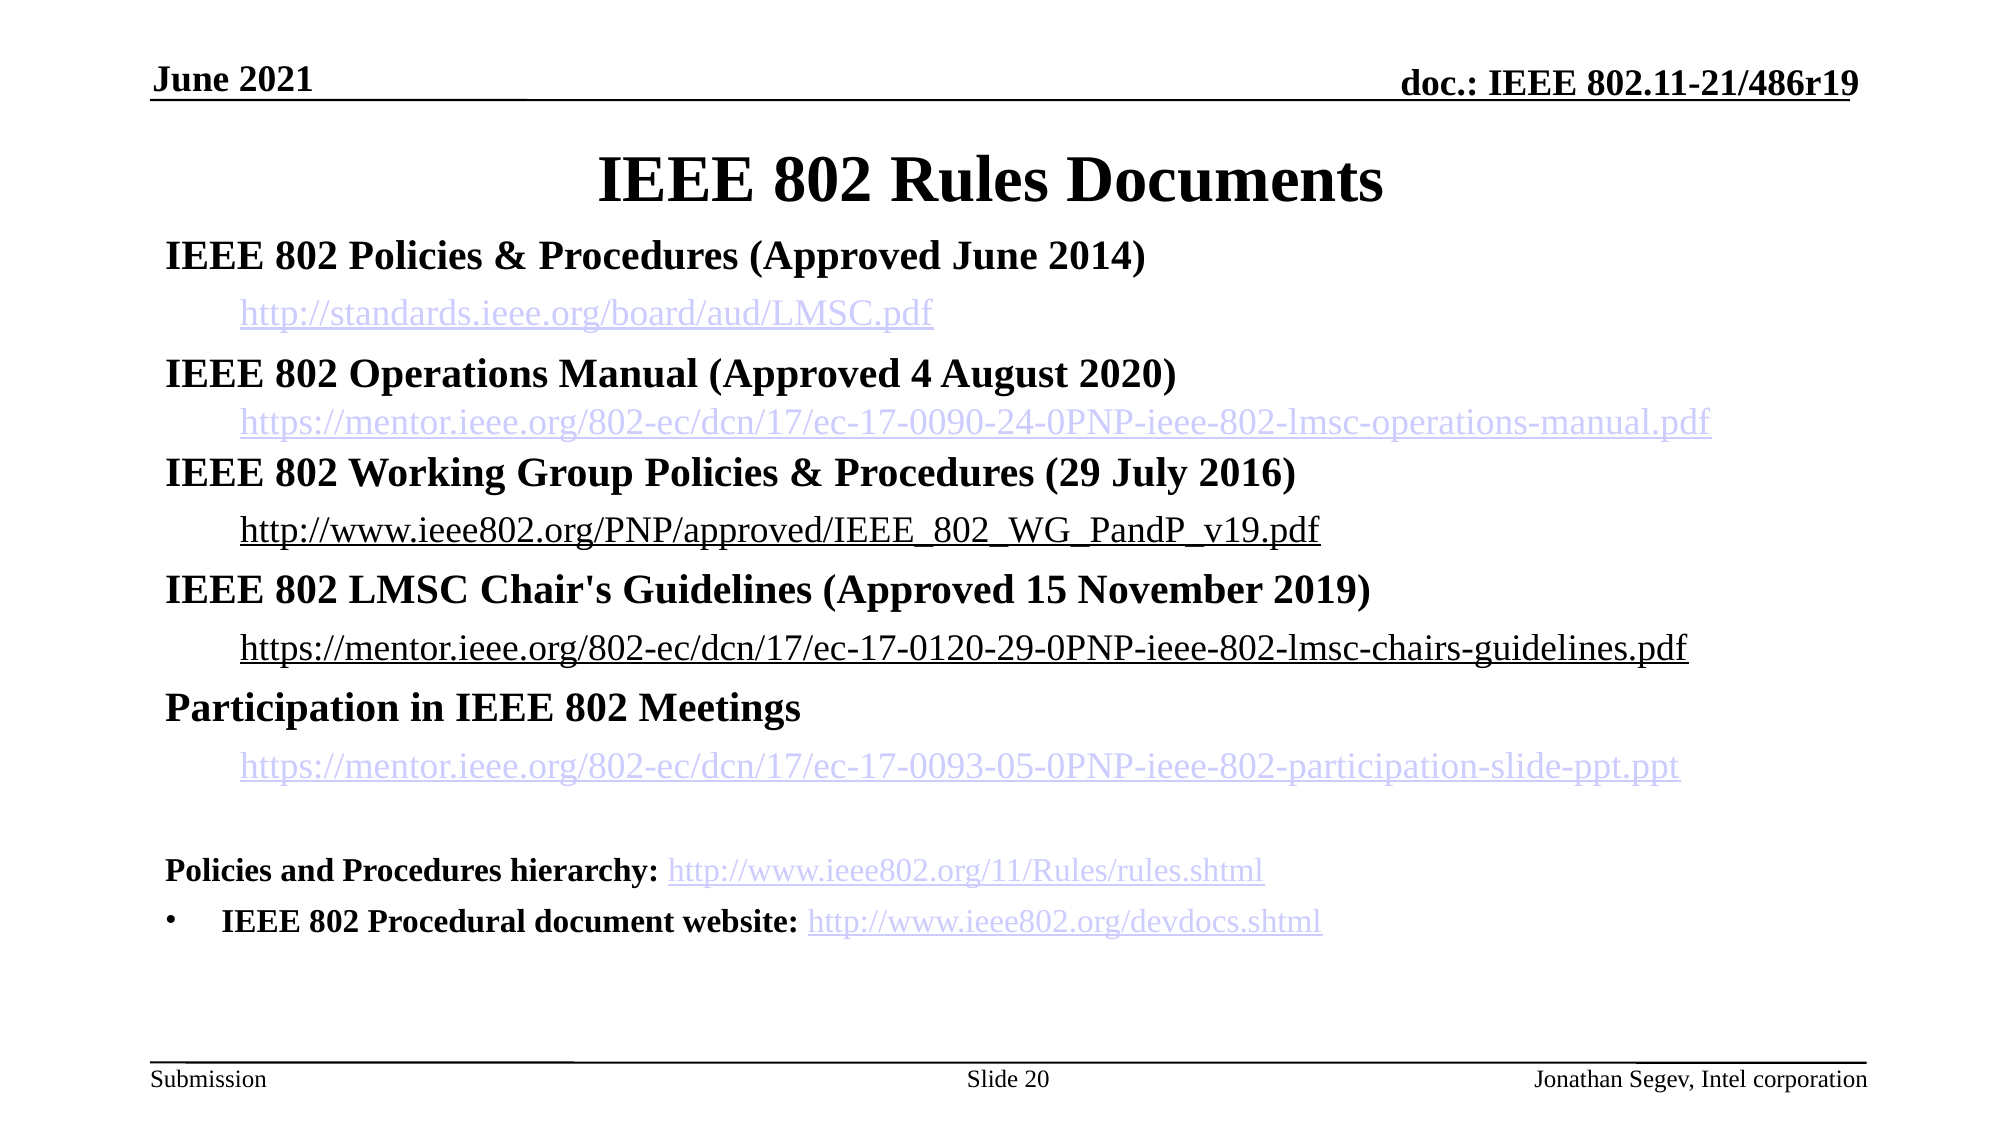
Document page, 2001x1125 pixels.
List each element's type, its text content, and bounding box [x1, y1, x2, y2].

title IEEE 802 Rules Documents [149, 112, 1850, 219]
footer Jonathan Segev, Intel corporation [1171, 1061, 1869, 1093]
list IEEE 802 Policies & Procedures (Approved June 2014) http://standards.ieee.org/board/aud/LMSC.pdf IEEE 802 Operations Manual (Approved 4 August 2020) https://mentor.ieee.org/802-ec/dcn/17/ec-17-0090-24-0PNP-ieee-802-lmsc-operations-manual.pdf IEEE 802 Working Group Policies & Procedures (29 July 2016) http://www.ieee802.org/PNP/approved/IEEE_802_WG_PandP_v19.pdf IEEE 802 LMSC Chair's Guidelines (Approved 15 November 2019) https://mentor.ieee.org/802-ec/dcn/17/ec-17-0120-29-0PNP-ieee-802-lmsc-chairs-guidelines.pdf Participation in IEEE 802 Meetings https://mentor.ieee.org/802-ec/dcn/17/ec-17-0093-05-0PNP-ieee-802-participation-slide-ppt.ppt Policies and Procedures hierarchy: http://www.ieee802.org/11/Rules/rules.shtml IEEE 802 Procedural document website: http://www.ieee802.org/devdocs.shtml [149, 219, 1850, 1003]
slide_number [152, 54, 563, 100]
slide_number Slide 20 [950, 1061, 1067, 1123]
